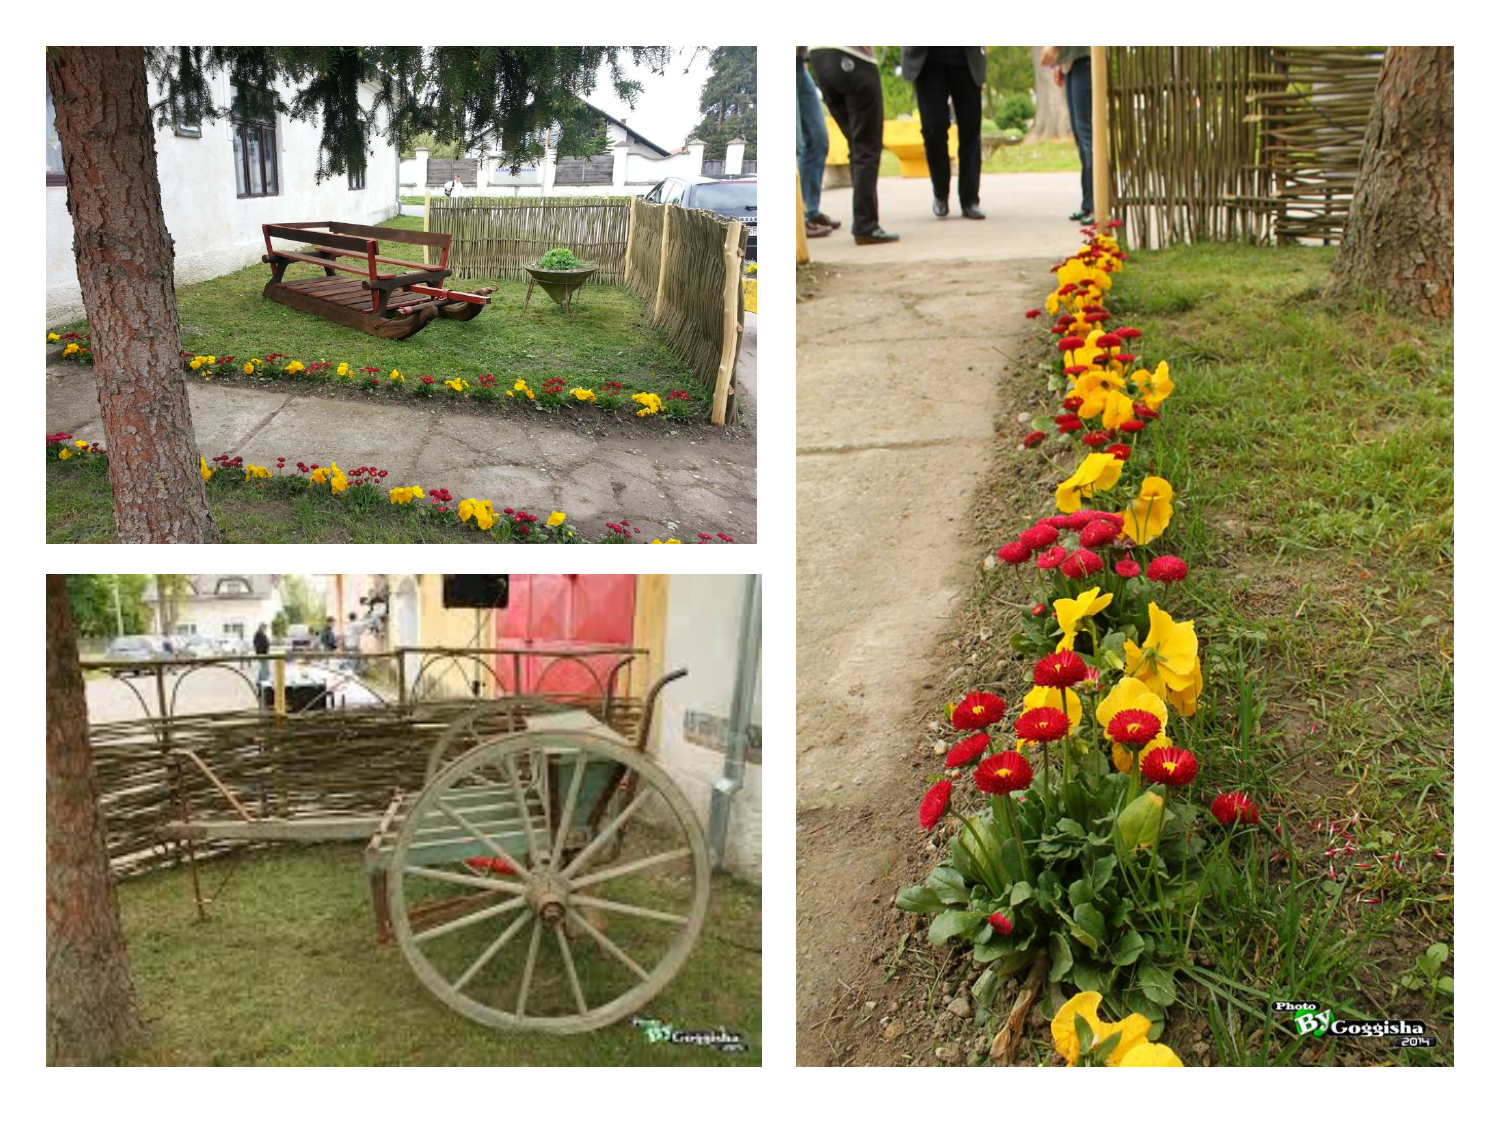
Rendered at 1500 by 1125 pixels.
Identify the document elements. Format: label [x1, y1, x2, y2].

list [46, 46, 757, 544]
list [46, 573, 762, 1067]
picture [796, 46, 1454, 1067]
